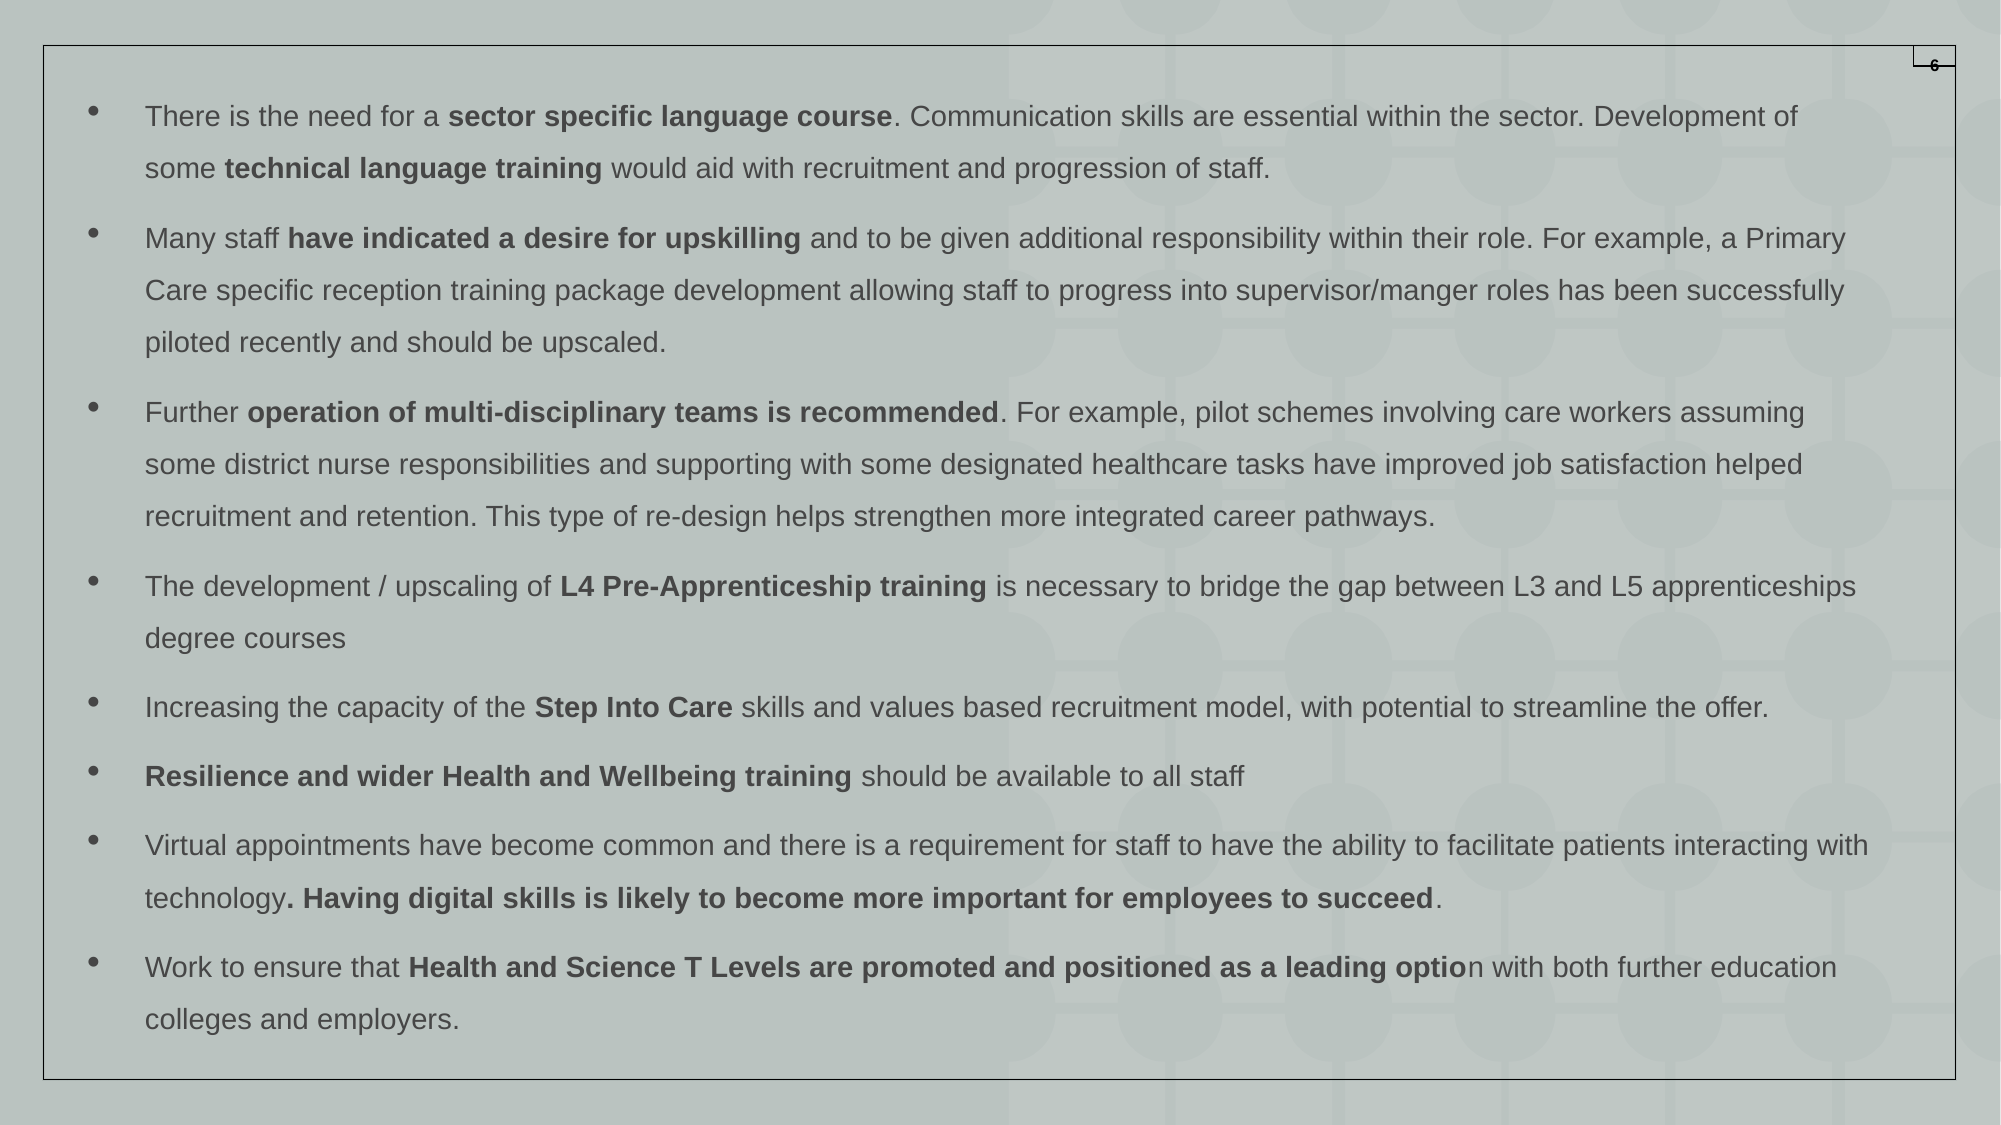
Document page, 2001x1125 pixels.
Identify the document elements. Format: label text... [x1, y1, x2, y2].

text_box There is the need for a sector specific language course. Communication skills are essential within the sector. Development of some technical language training would aid with recruitment and progression of staff. Many staff have indicated a desire for upskilling and to be given additional responsibility within their role. For example, a Primary Care specific reception training package development allowing staff to progress into supervisor/manger roles has been successfully piloted recently and should be upscaled. Further operation of multi-disciplinary teams is recommended. For example, pilot schemes involving care workers assuming some district nurse responsibilities and supporting with some designated healthcare tasks have improved job satisfaction helped recruitment and retention. This type of re-design helps strengthen more integrated career pathways. The development / upscaling of L4 Pre-Apprenticeship training is necessary to bridge the gap between L3 and L5 apprenticeships degree courses Increasing the capacity of the Step Into Care skills and values based recruitment model, with potential to streamline the offer. Resilience and wider Health and Wellbeing training should be available to all staff Virtual appointments have become common and there is a requirement for staff to have the ability to facilitate patients interacting with technology. Having digital skills is likely to become more important for employees to succeed. Work to ensure that Health and Science T Levels are promoted and positioned as a leading option with both further education colleges and employers. [88, 79, 1875, 1125]
slide_number 6 [1903, 50, 1966, 80]
